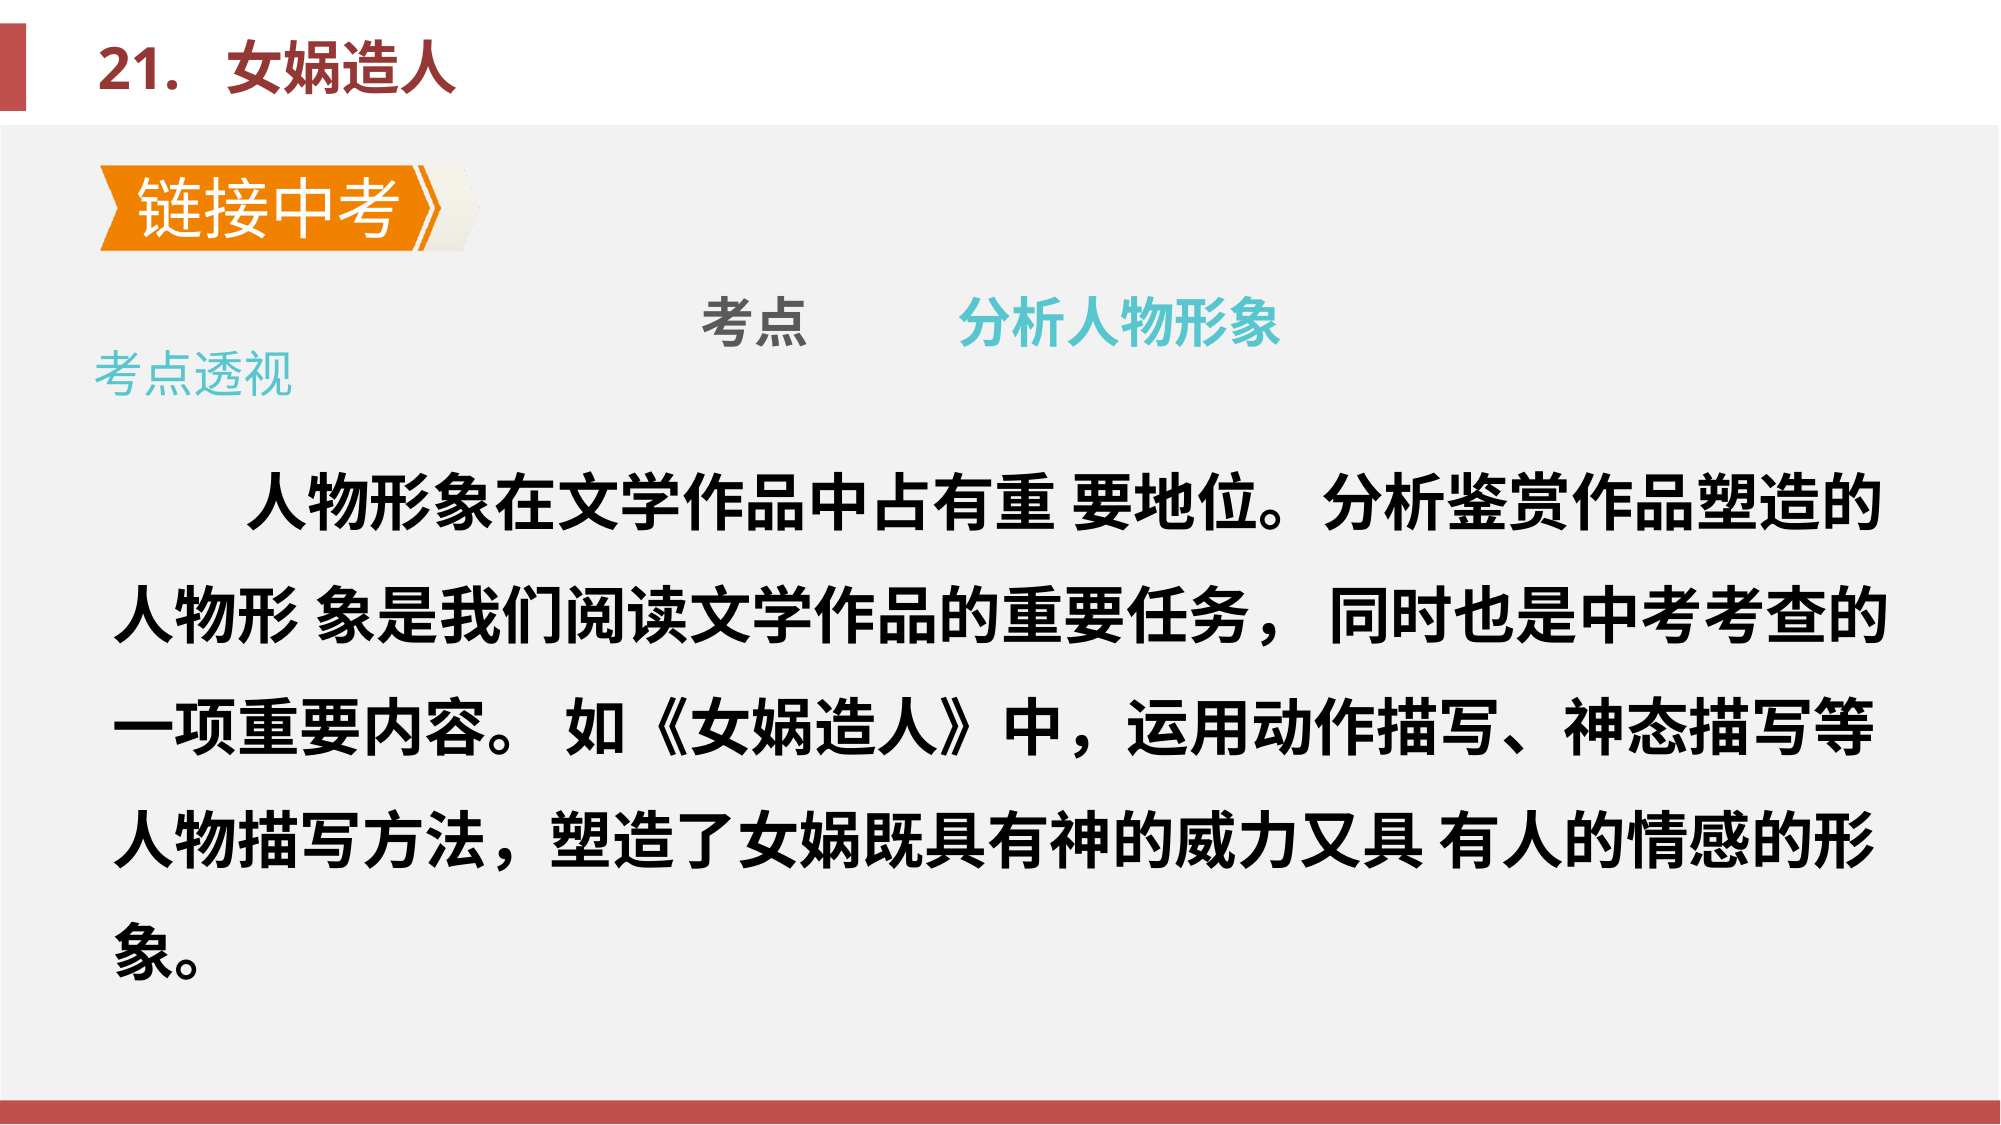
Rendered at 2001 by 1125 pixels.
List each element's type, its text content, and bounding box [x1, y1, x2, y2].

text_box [95, 159, 482, 256]
text_box 考点 分析人物形象 [84, 248, 1912, 361]
text_box 人物形象在文学作品中占有重 要地位。分析鉴赏作品塑造的人物形 象是我们阅读文学作品的重要任务， 同时也是中考考查的一项重要内容。 如《女娲造人》中，运用动作描写、神态描写等 人物描写方法，塑造了女娲既具有神的威力又具 有人的情感的形象。 [97, 418, 1935, 996]
text_box 考点透视 [78, 334, 382, 410]
